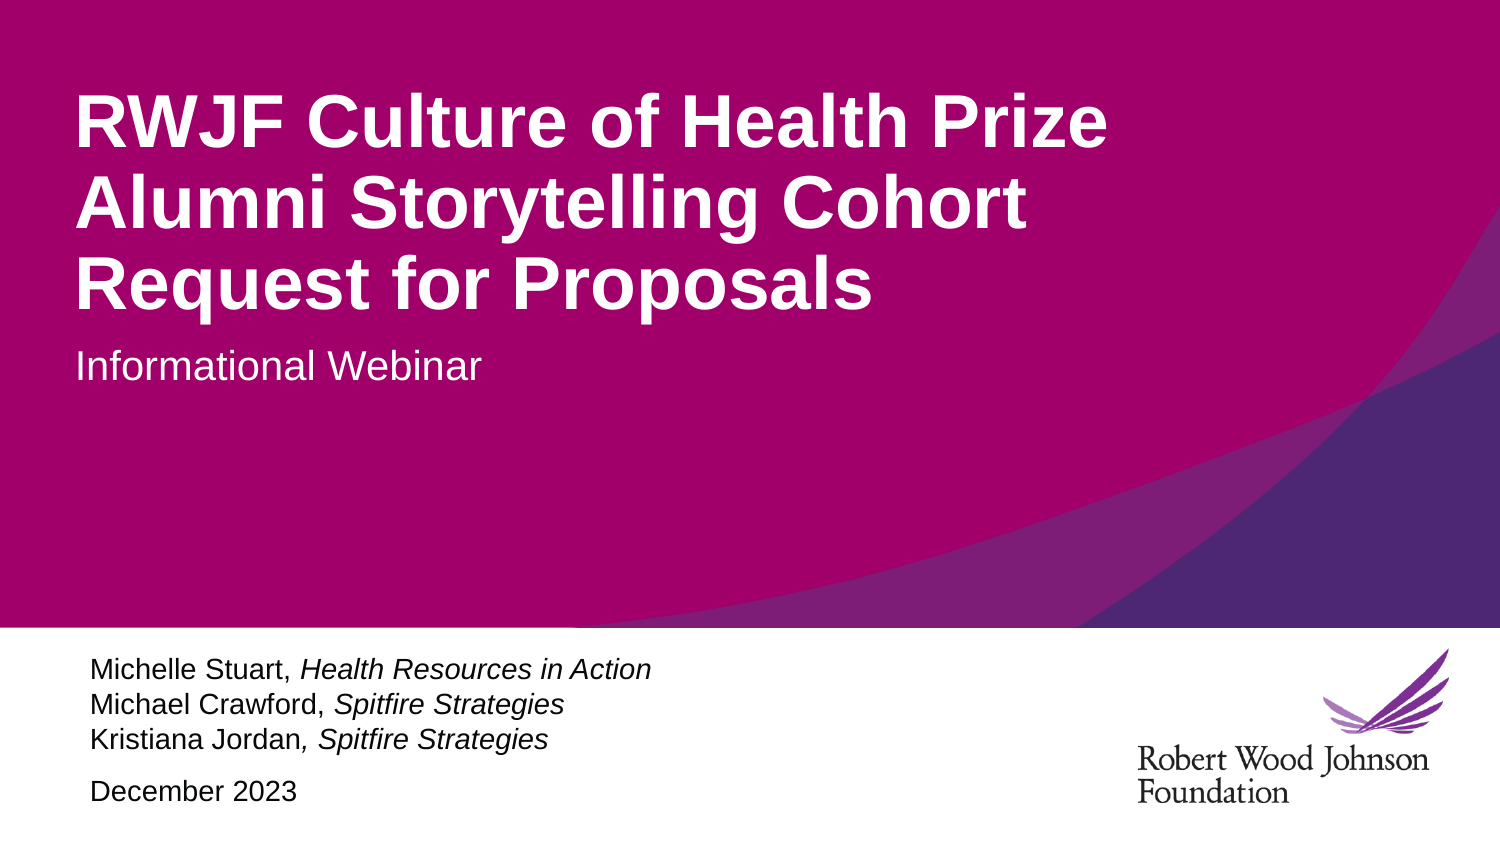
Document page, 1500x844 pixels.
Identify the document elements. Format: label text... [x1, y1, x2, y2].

picture [1138, 648, 1449, 803]
text_box December 2023 [74, 765, 443, 806]
title RWJF Culture of Health Prize Alumni Storytelling Cohort Request for Proposals [74, 51, 1446, 327]
subtitle Informational Webinar [74, 339, 1446, 469]
text_box Michelle Stuart, Health Resources in Action Michael Crawford, Spitfire Strategies Kristiana Jordan, Spitfire Strategies [74, 642, 989, 752]
